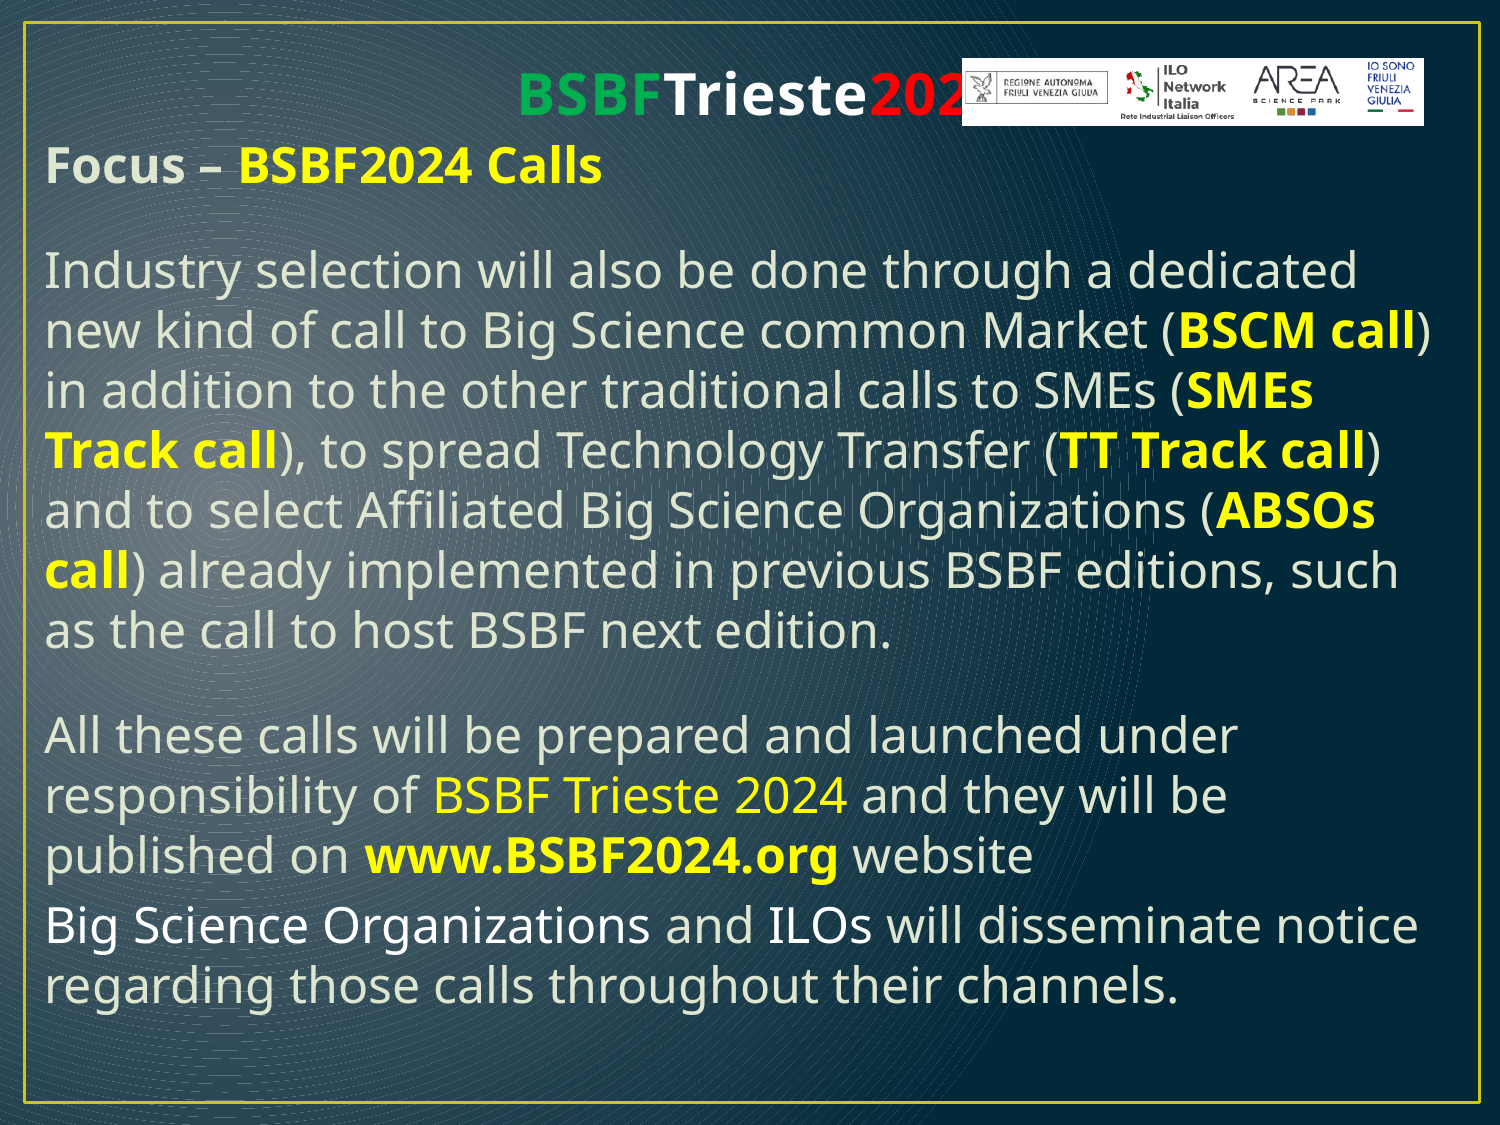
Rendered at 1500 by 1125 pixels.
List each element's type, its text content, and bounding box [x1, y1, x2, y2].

list Focus – BSBF2024 Calls Industry selection will also be done through a dedicated new kind of call to Big Science common Market (BSCM call) in addition to the other traditional calls to SMEs (SMEs Track call), to spread Technology Transfer (TT Track call) and to select Affiliated Big Science Organizations (ABSOs call) already implemented in previous BSBF editions, such as the call to host BSBF next edition. All these calls will be prepared and launched under responsibility of BSBF Trieste 2024 and they will be published on www.BSBF2024.org website Big Science Organizations and ILOs will disseminate notice regarding those calls throughout their channels. [29, 125, 1471, 1094]
title BSBFTrieste2024 [501, 45, 1436, 125]
picture [962, 58, 1423, 126]
